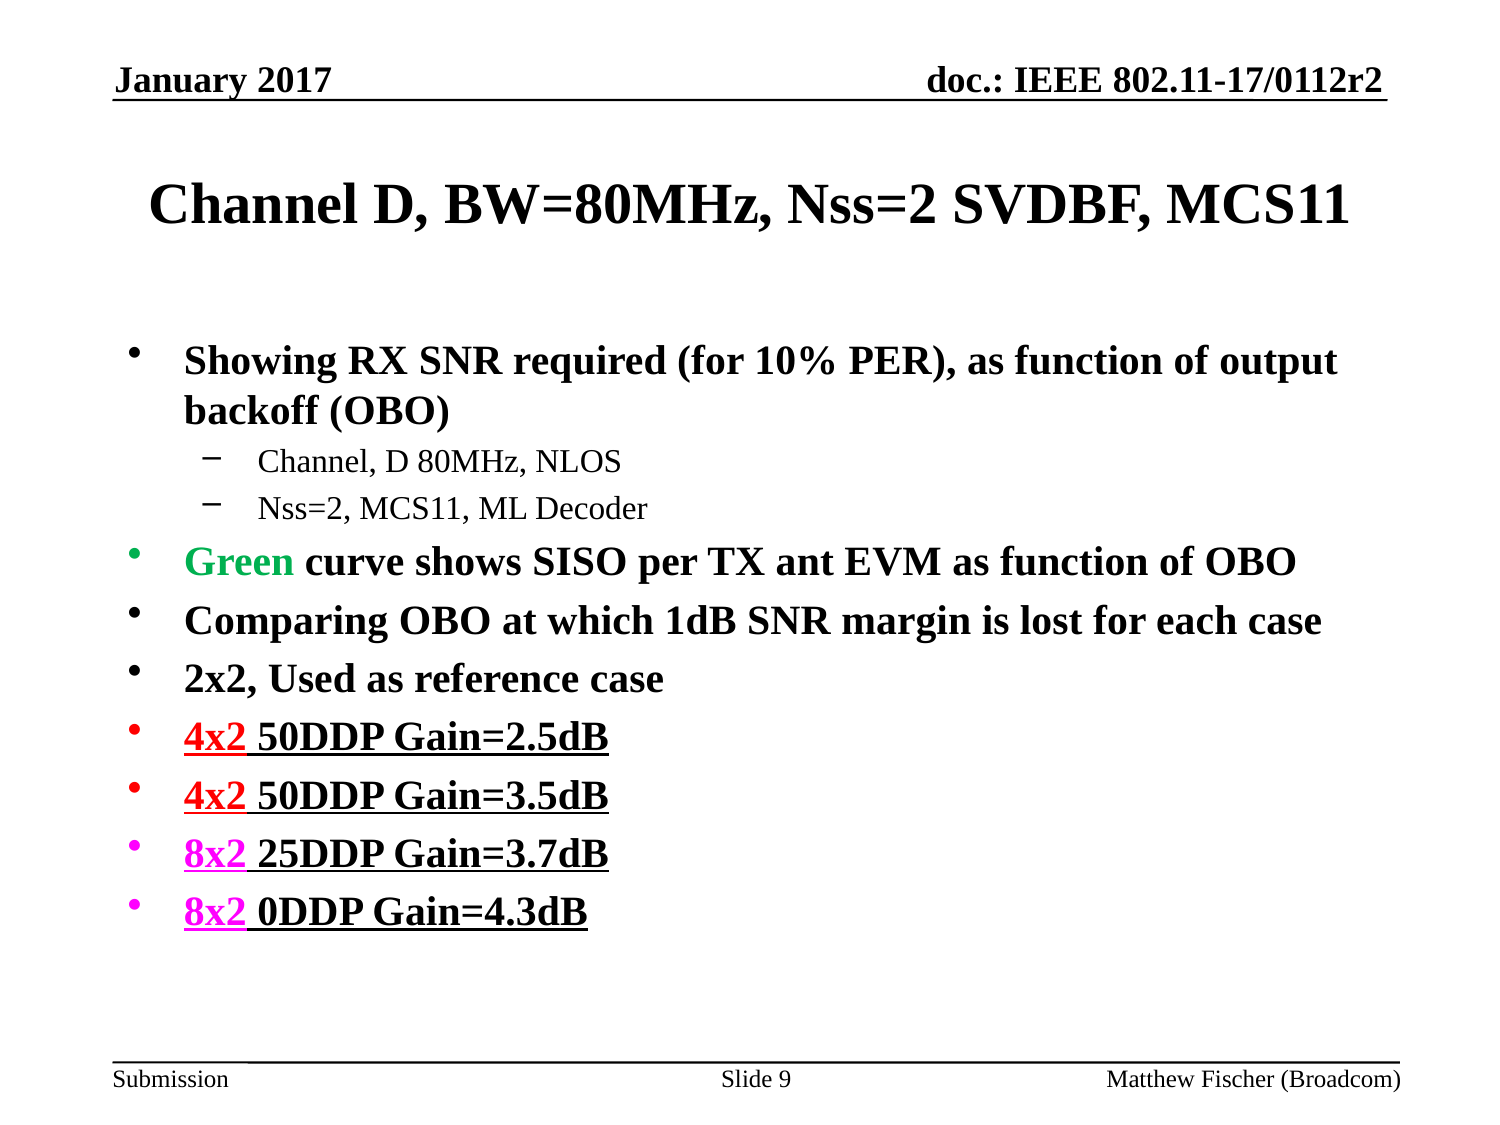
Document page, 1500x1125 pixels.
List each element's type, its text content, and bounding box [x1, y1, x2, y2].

footer Matthew Fischer (Broadcom) [1102, 1061, 1402, 1093]
title Channel D, BW=80MHz, Nss=2 SVDBF, MCS11 [112, 112, 1388, 288]
slide_number Slide 9 [712, 1061, 800, 1093]
list Showing RX SNR required (for 10% PER), as function of output backoff (OBO) Channel, D 80MHz, NLOS Nss=2, MCS11, ML Decoder Green curve shows SISO per TX ant EVM as function of OBO Comparing OBO at which 1dB SNR margin is lost for each case 2x2, Used as reference case 4x2 50DDP Gain=2.5dB 4x2 50DDP Gain=3.5dB 8x2 25DDP Gain=3.7dB 8x2 0DDP Gain=4.3dB [112, 324, 1388, 1001]
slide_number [114, 54, 335, 101]
